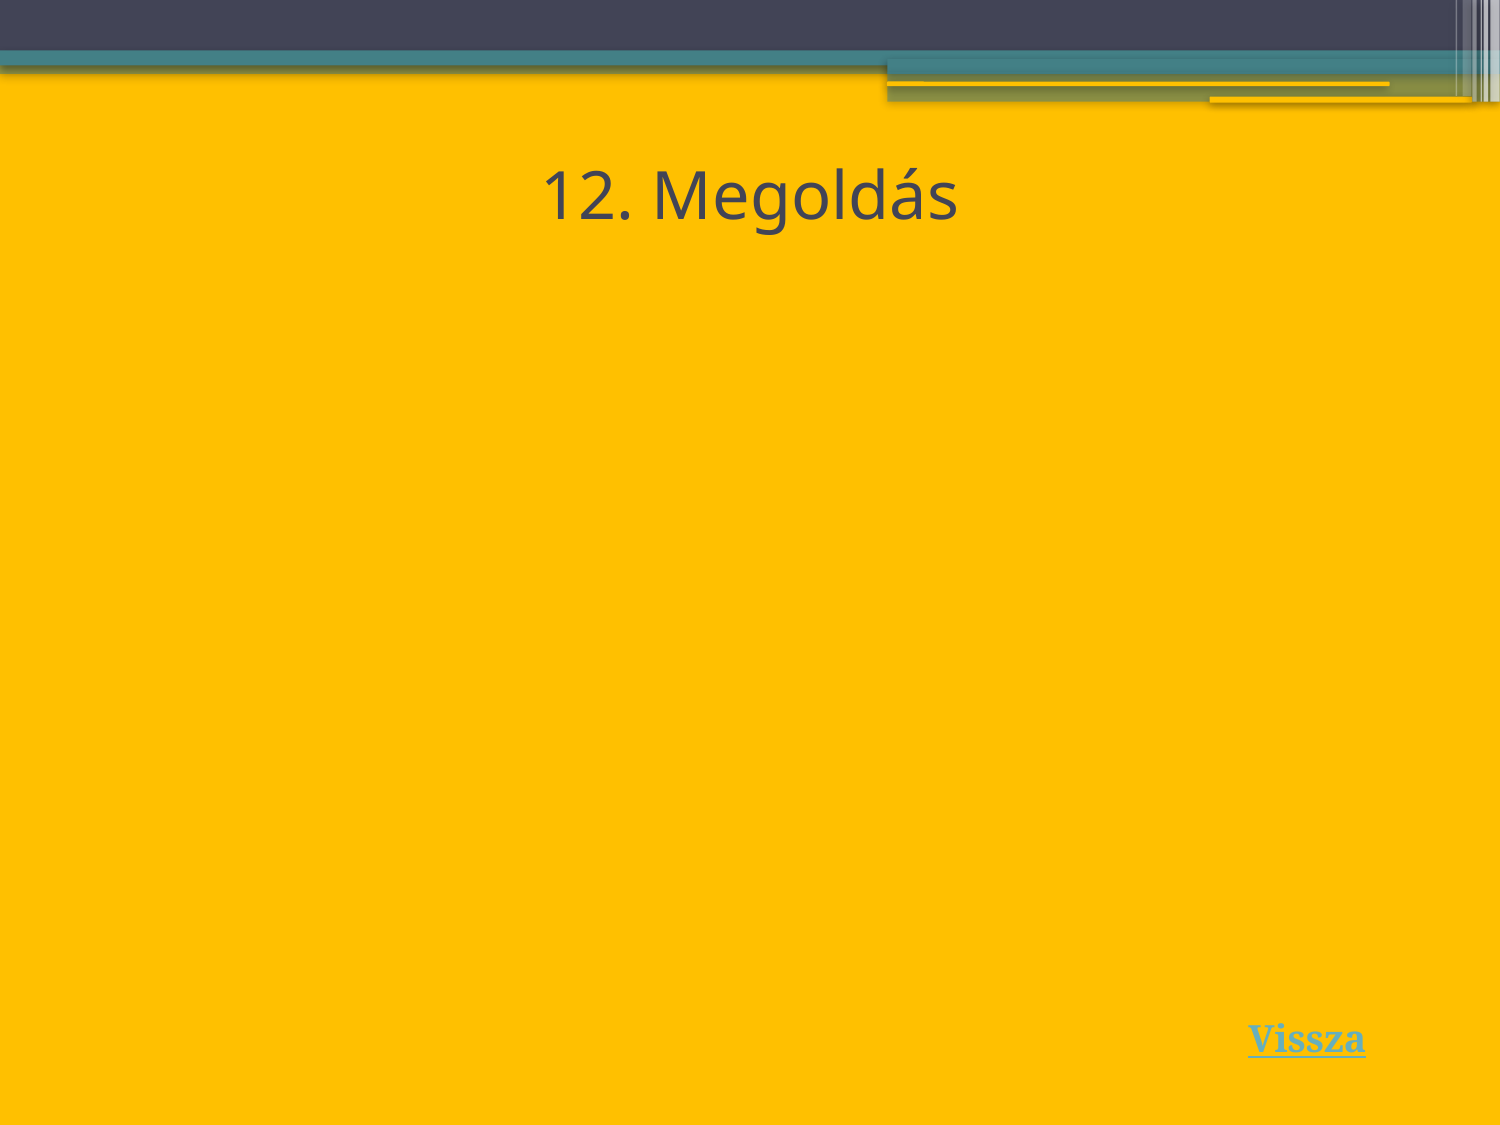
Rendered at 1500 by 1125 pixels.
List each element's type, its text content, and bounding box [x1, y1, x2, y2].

text_box Vissza [1233, 1007, 1382, 1074]
title 12. Megoldás [35, 105, 1465, 281]
